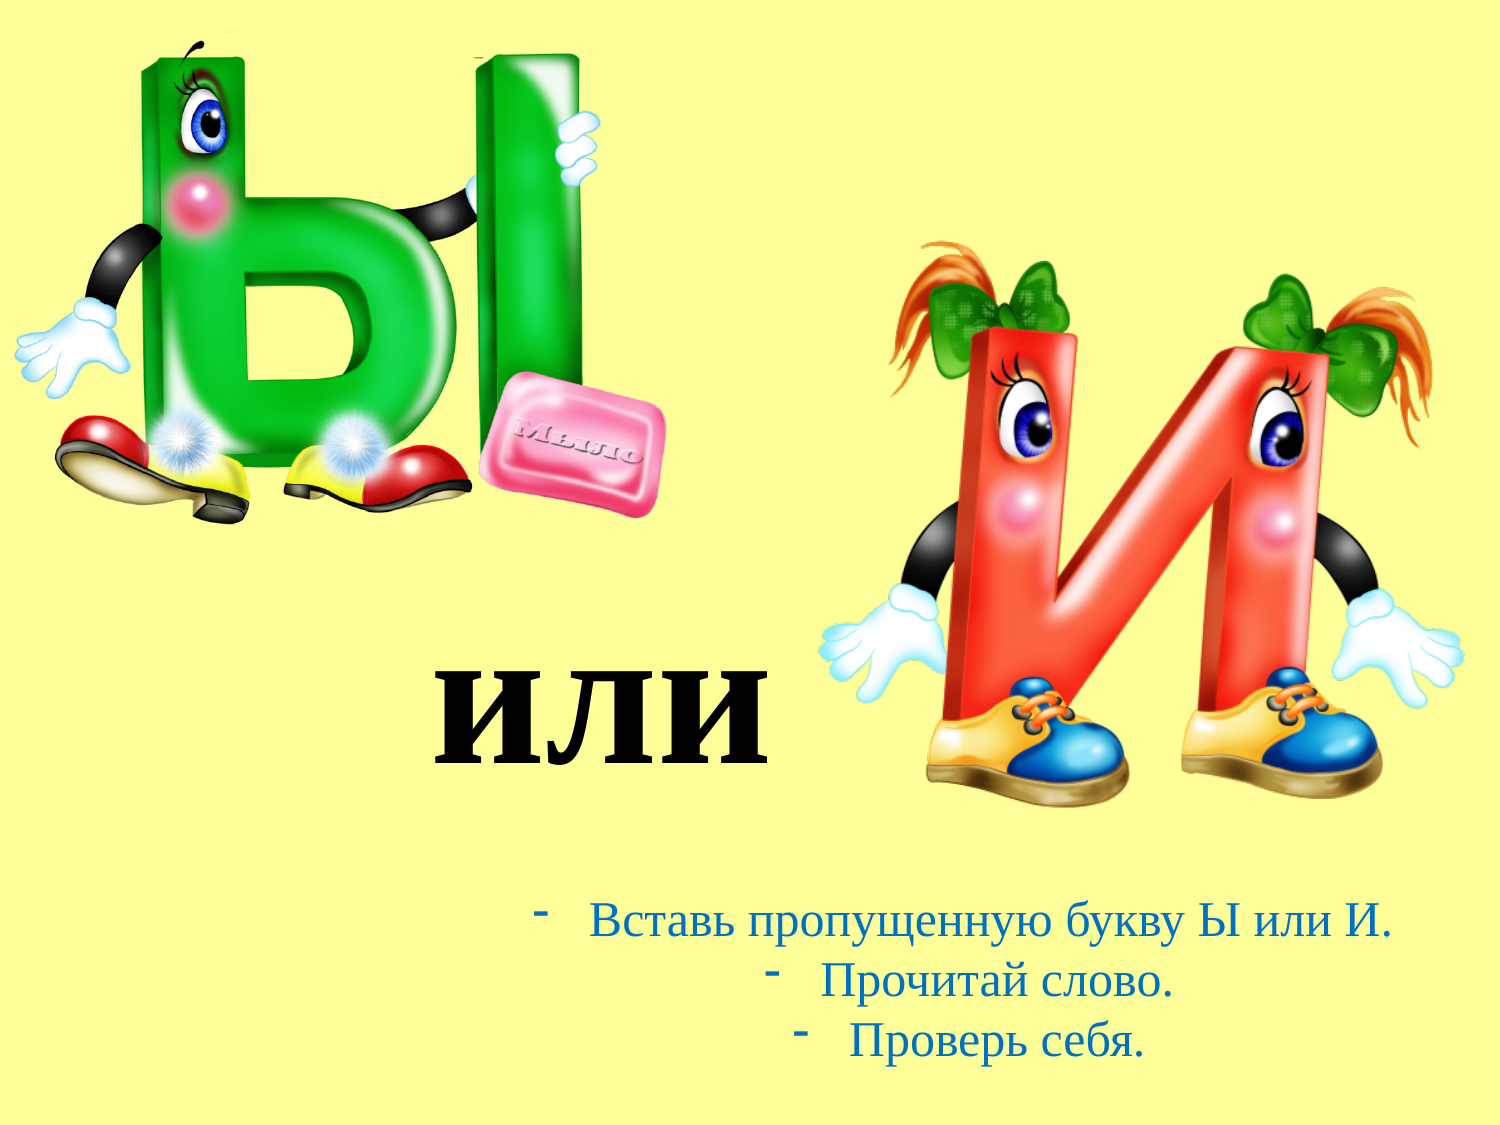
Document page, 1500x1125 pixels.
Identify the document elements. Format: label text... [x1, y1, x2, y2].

picture [806, 231, 1473, 809]
picture [0, 30, 676, 541]
text_box Вставь пропущенную букву Ы или И. Прочитай слово. Проверь себя. [466, 883, 1472, 1071]
title или [242, 562, 800, 804]
